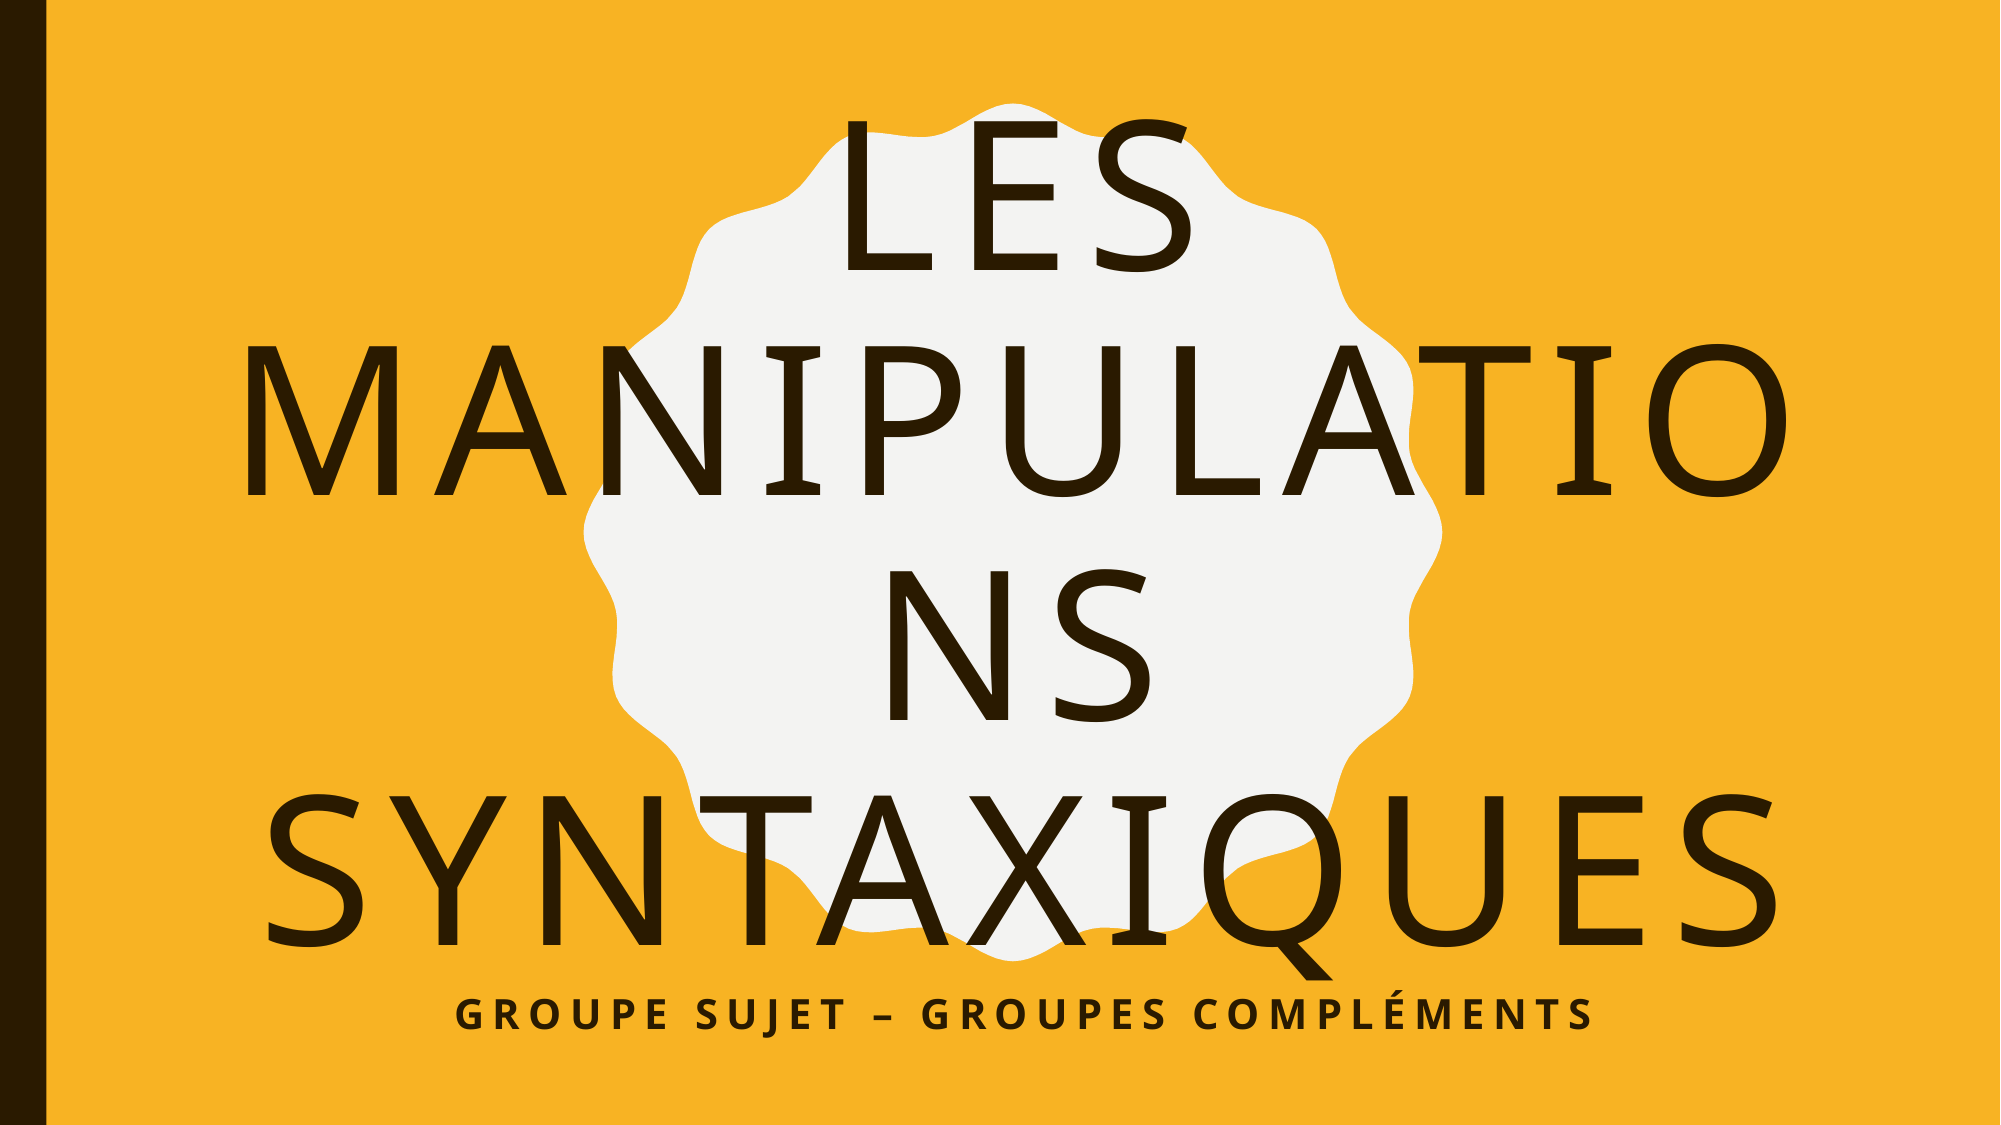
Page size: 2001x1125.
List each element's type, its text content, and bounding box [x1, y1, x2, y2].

title Les manipulations syntaxiques [176, 180, 1870, 902]
subtitle Groupe sujet – groupes complÉments [363, 980, 1684, 1103]
